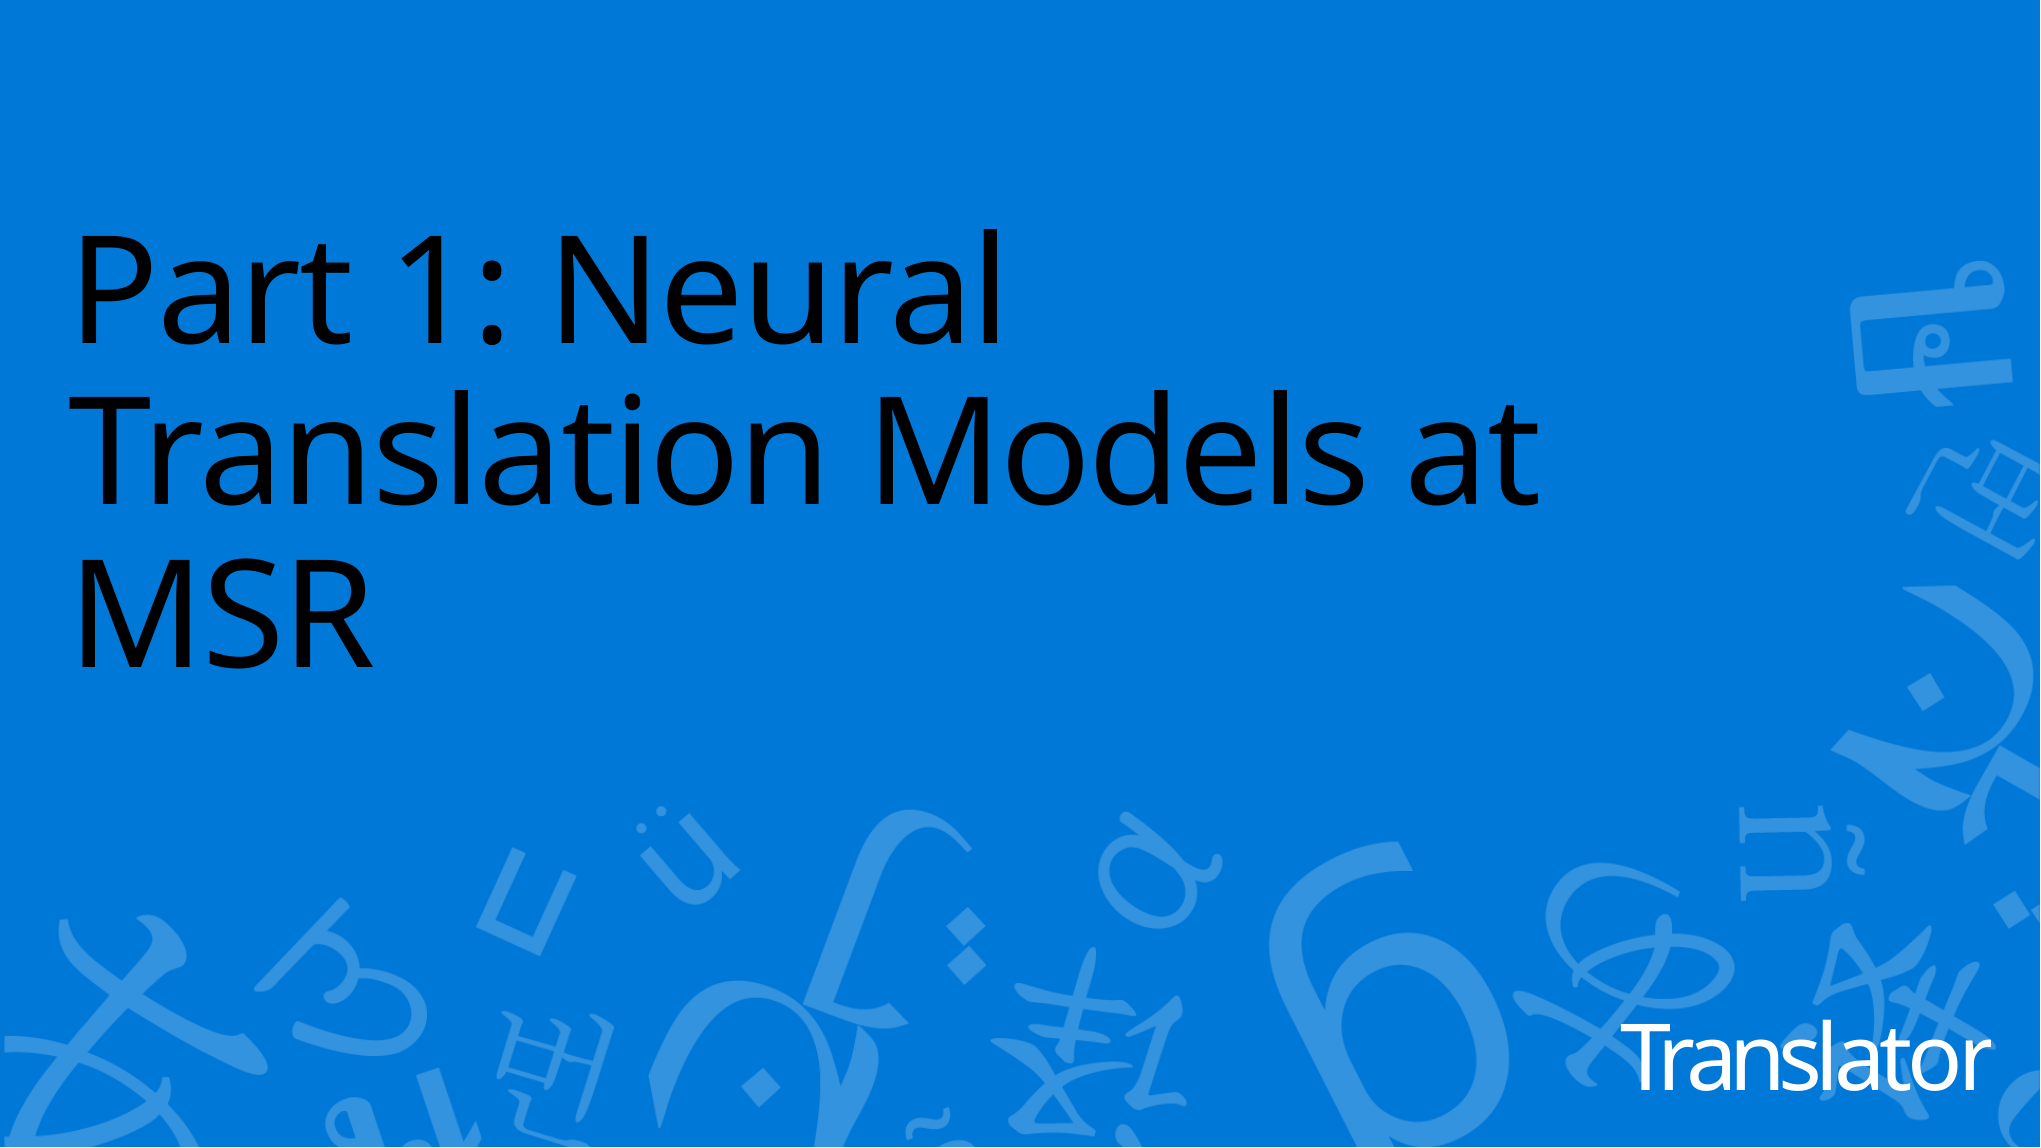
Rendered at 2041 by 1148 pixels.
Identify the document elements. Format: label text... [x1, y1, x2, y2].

title Part 1: Neural Translation Models at MSR [45, 198, 1695, 650]
picture [0, 261, 2041, 1148]
